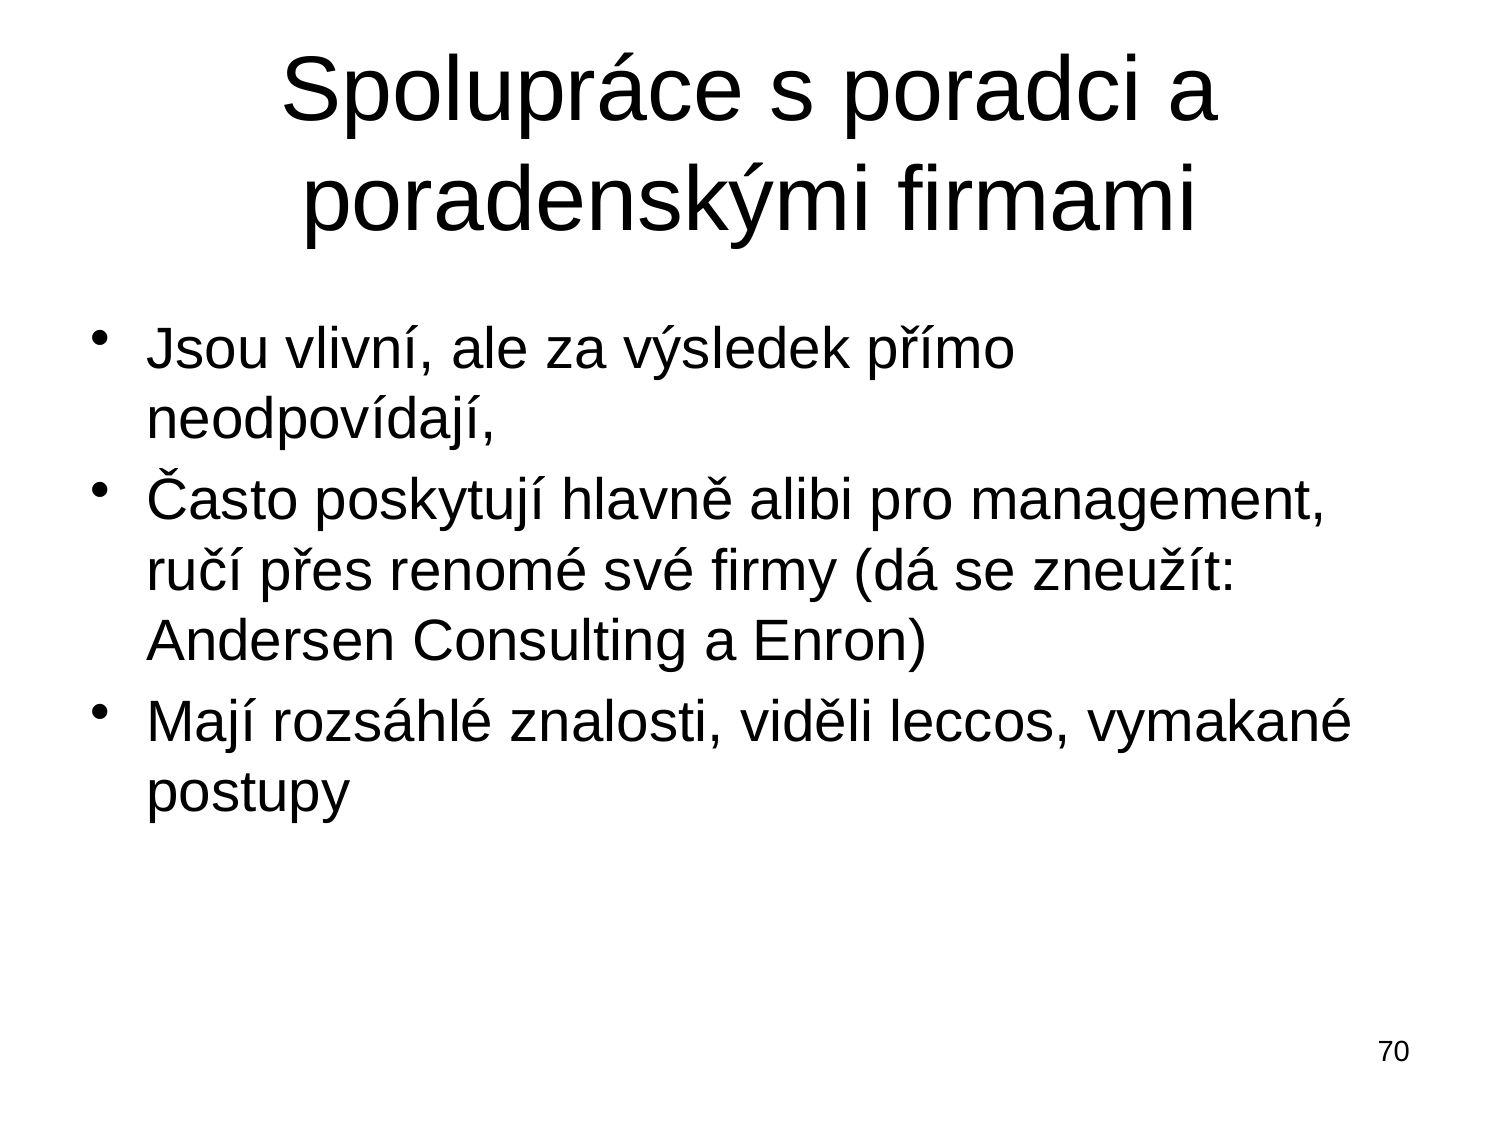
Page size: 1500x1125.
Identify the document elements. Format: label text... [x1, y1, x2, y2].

list Jsou vlivní, ale za výsledek přímo neodpovídají, Často poskytují hlavně alibi pro management, ručí přes renomé své firmy (dá se zneužít: Andersen Consulting a Enron) Mají rozsáhlé znalosti, viděli leccos, vymakané postupy [74, 302, 1388, 994]
title Spolupráce s poradci a poradenskými firmami [74, 44, 1426, 233]
slide_number 70 [1074, 1024, 1426, 1103]
